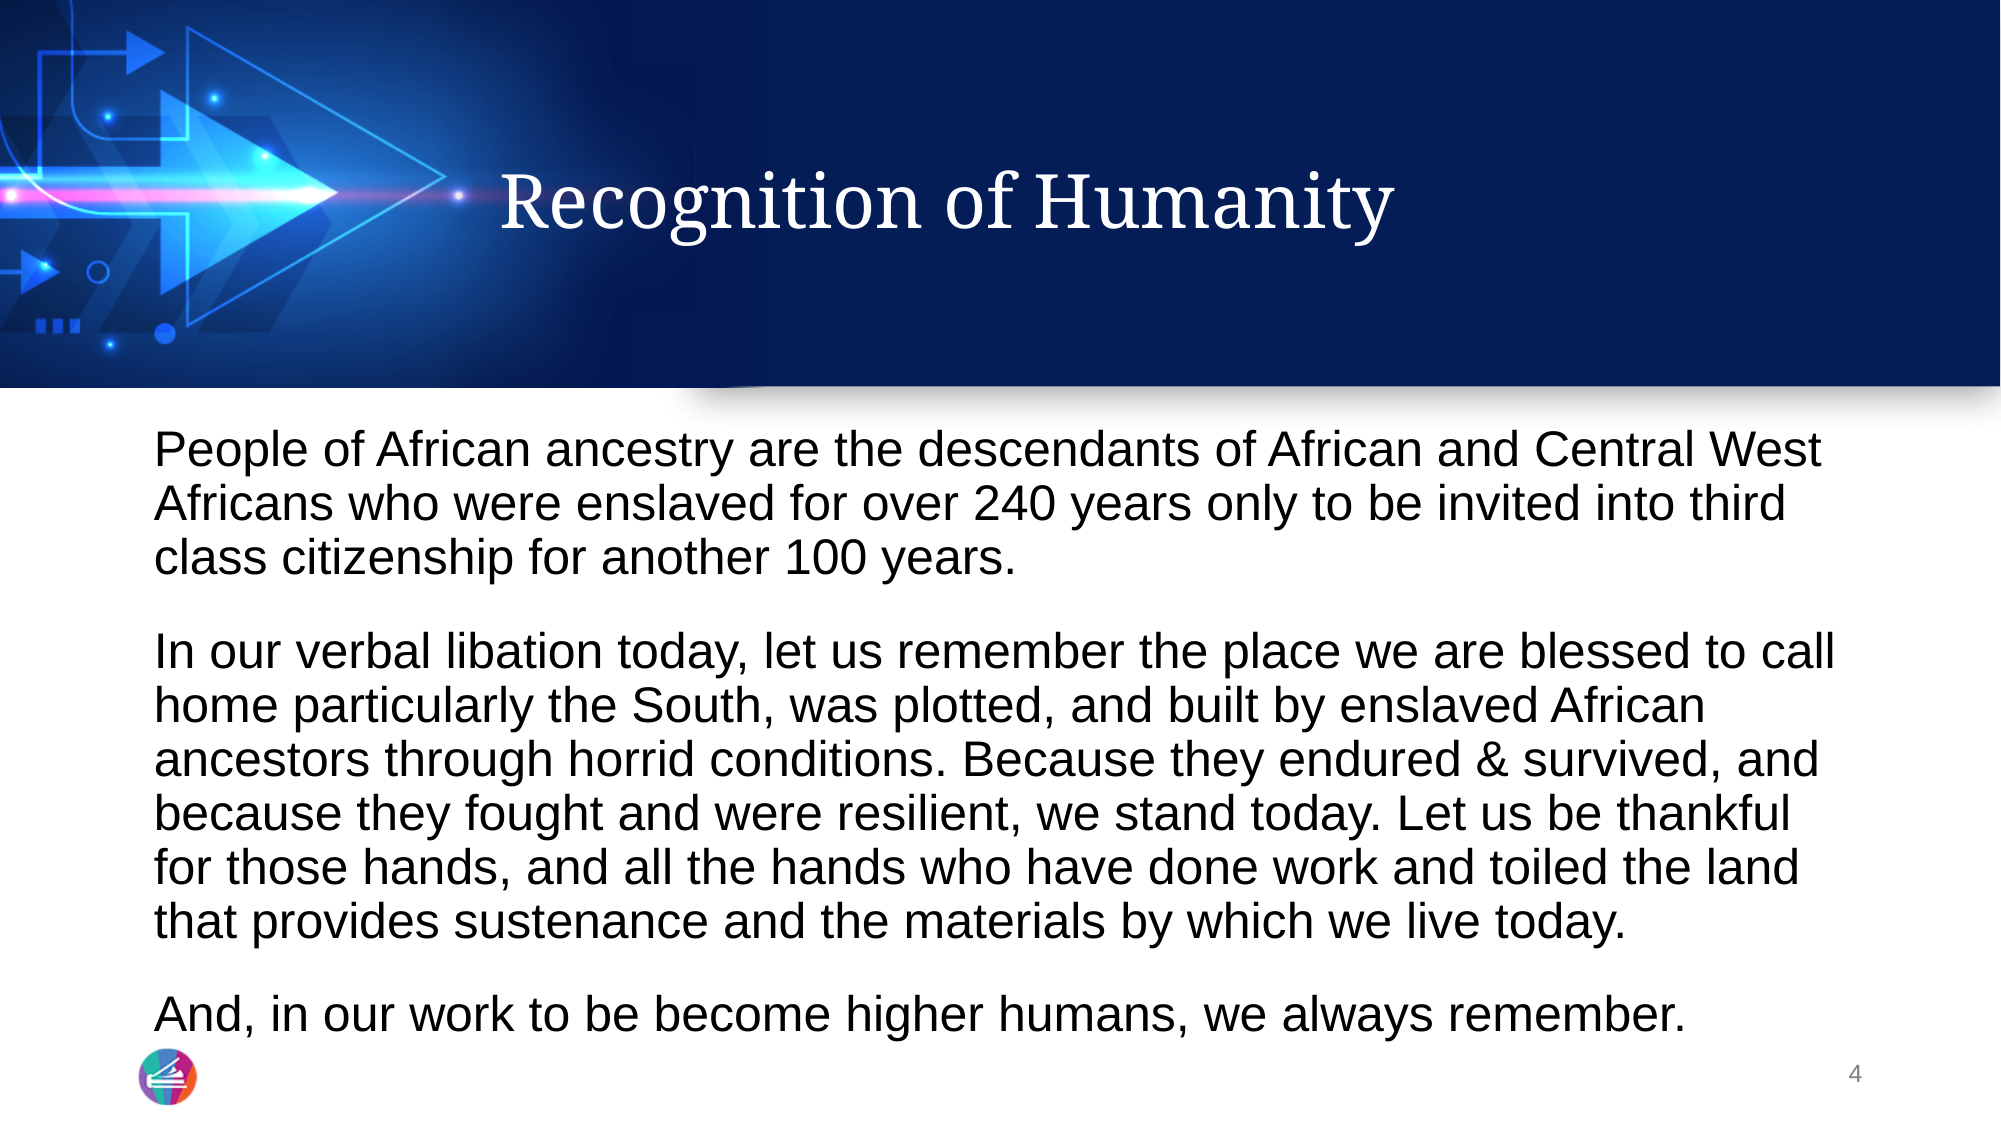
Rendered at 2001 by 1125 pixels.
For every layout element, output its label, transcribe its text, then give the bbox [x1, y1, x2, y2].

list People of African ancestry are the descendants of African and Central West Africans who were enslaved for over 240 years only to be invited into third class citizenship for another 100 years. In our verbal libation today, let us remember the place we are blessed to call home particularly the South, was plotted, and built by enslaved African ancestors through horrid conditions. Because they endured & survived, and because they fought and were resilient, we stand today. Let us be thankful for those hands, and all the hands who have done work and toiled the land that provides sustenance and the materials by which we live today. And, in our work to be become higher humans, we always remember. [136, 416, 1863, 1055]
picture [136, 1055, 199, 1108]
slide_number 4 [1712, 1042, 1863, 1103]
picture [0, 0, 769, 388]
title Recognition of Humanity [484, 66, 1863, 343]
